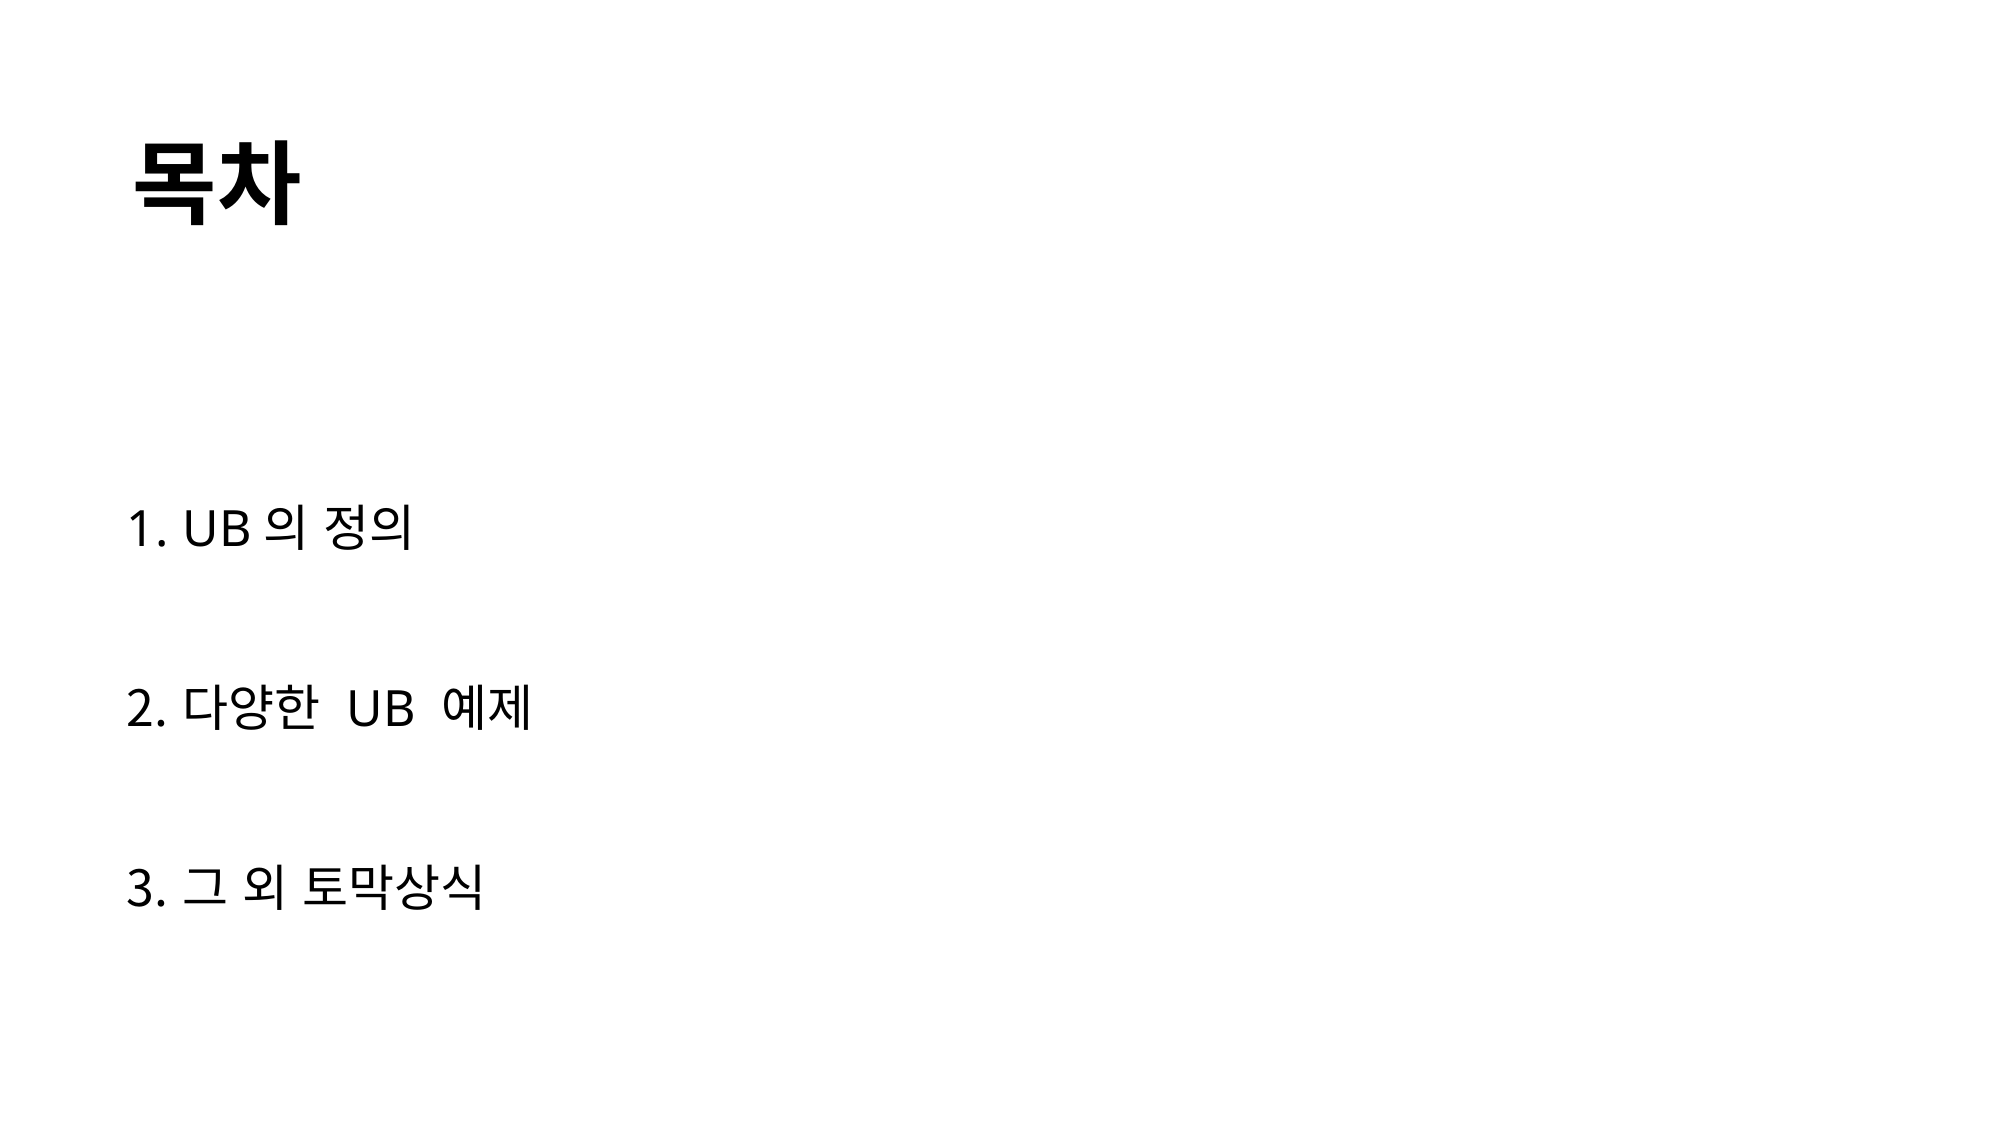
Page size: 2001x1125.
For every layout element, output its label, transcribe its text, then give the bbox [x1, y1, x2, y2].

text_box 목차 [118, 118, 317, 244]
text_box UB의 정의 다양한 UB 예제 그 외 토막상식 [111, 368, 548, 924]
